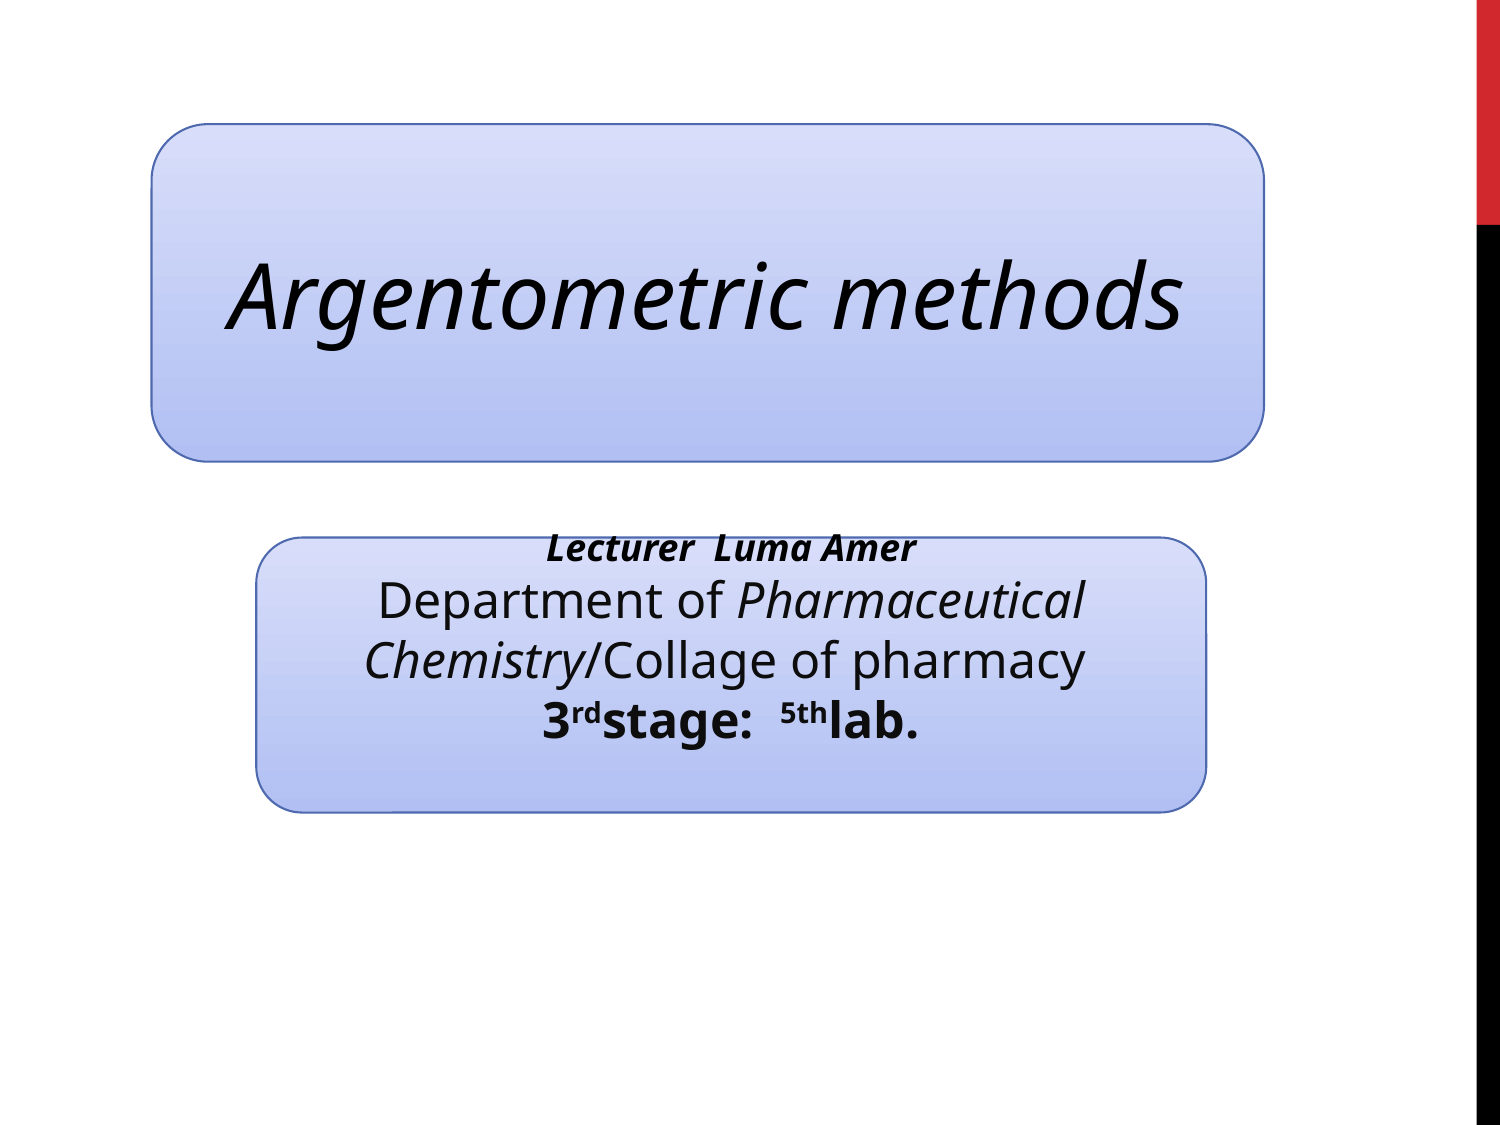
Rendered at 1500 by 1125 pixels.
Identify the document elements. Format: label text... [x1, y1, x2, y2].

text_box Argentometric methods [150, 123, 1266, 463]
text_box Lecturer Luma Amer Department of Pharmaceutical Chemistry/Collage of pharmacy 3rdstage: 5thlab. [255, 536, 1208, 814]
